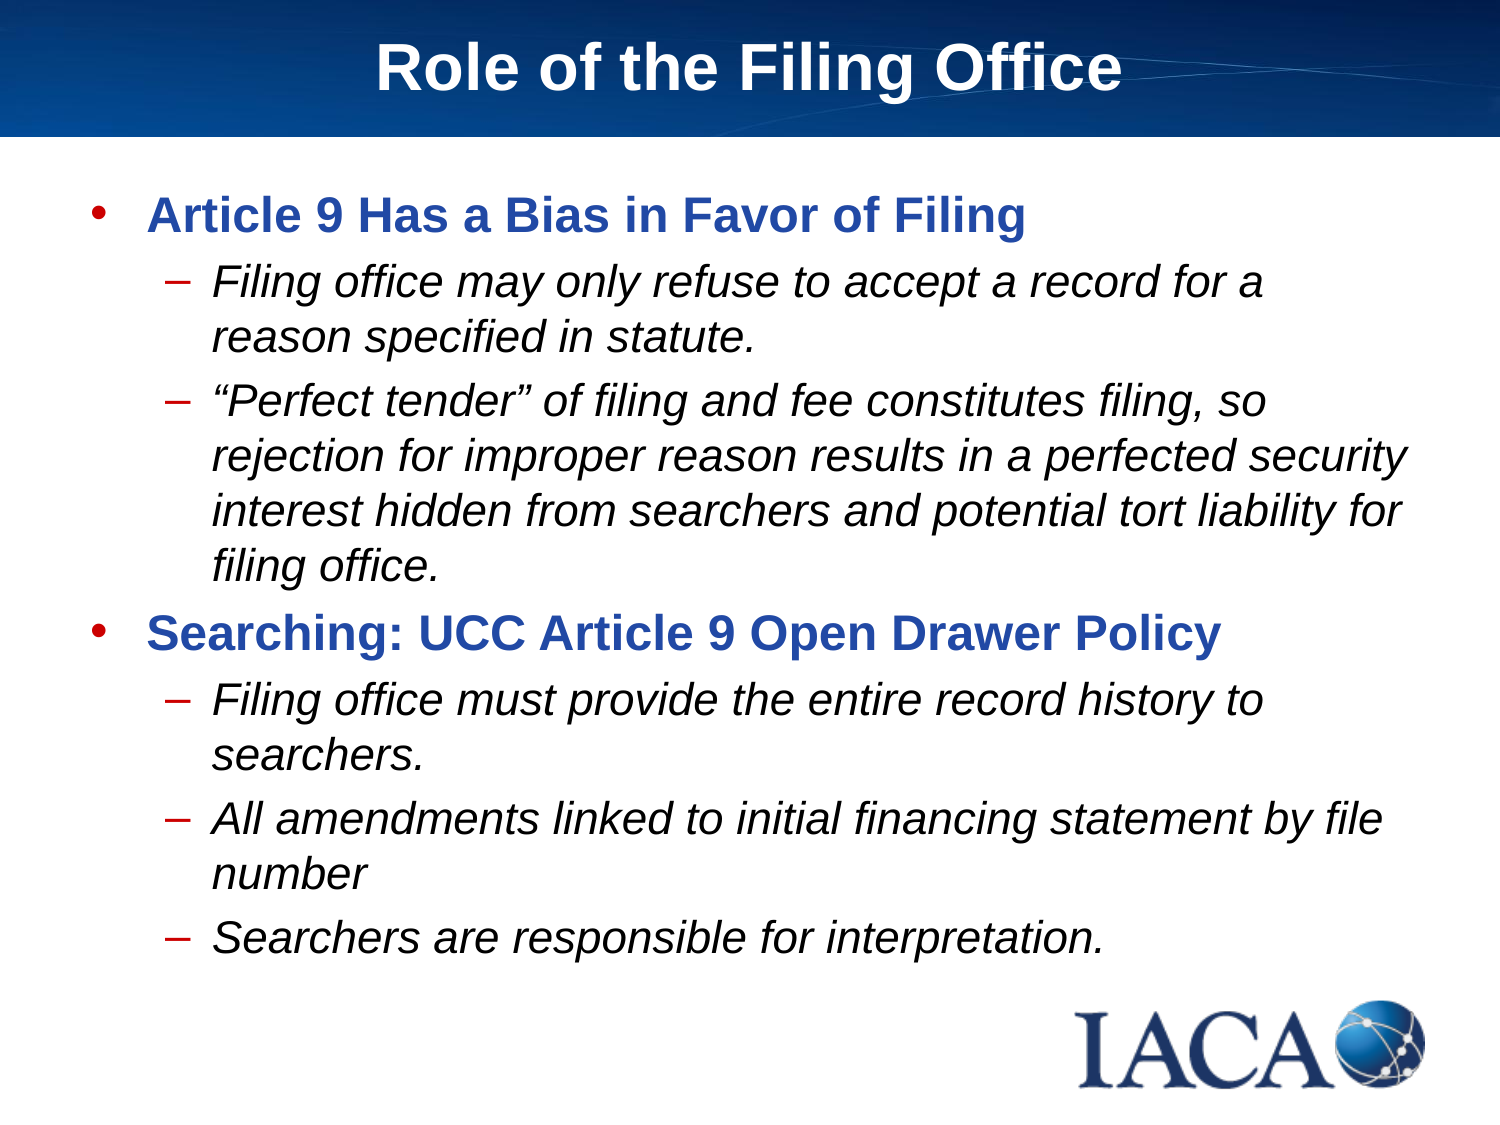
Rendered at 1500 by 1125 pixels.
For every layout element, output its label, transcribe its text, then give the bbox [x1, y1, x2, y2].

picture [1074, 1013, 1425, 1097]
list Article 9 Has a Bias in Favor of Filing Filing office may only refuse to accept a record for a reason specified in statute. “Perfect tender” of filing and fee constitutes filing, so rejection for improper reason results in a perfected security interest hidden from searchers and potential tort liability for filing office. Searching: UCC Article 9 Open Drawer Policy Filing office must provide the entire record history to searchers. All amendments linked to initial financing statement by file number Searchers are responsible for interpretation. [75, 174, 1425, 1013]
title Role of the Filing Office [0, 0, 1500, 137]
